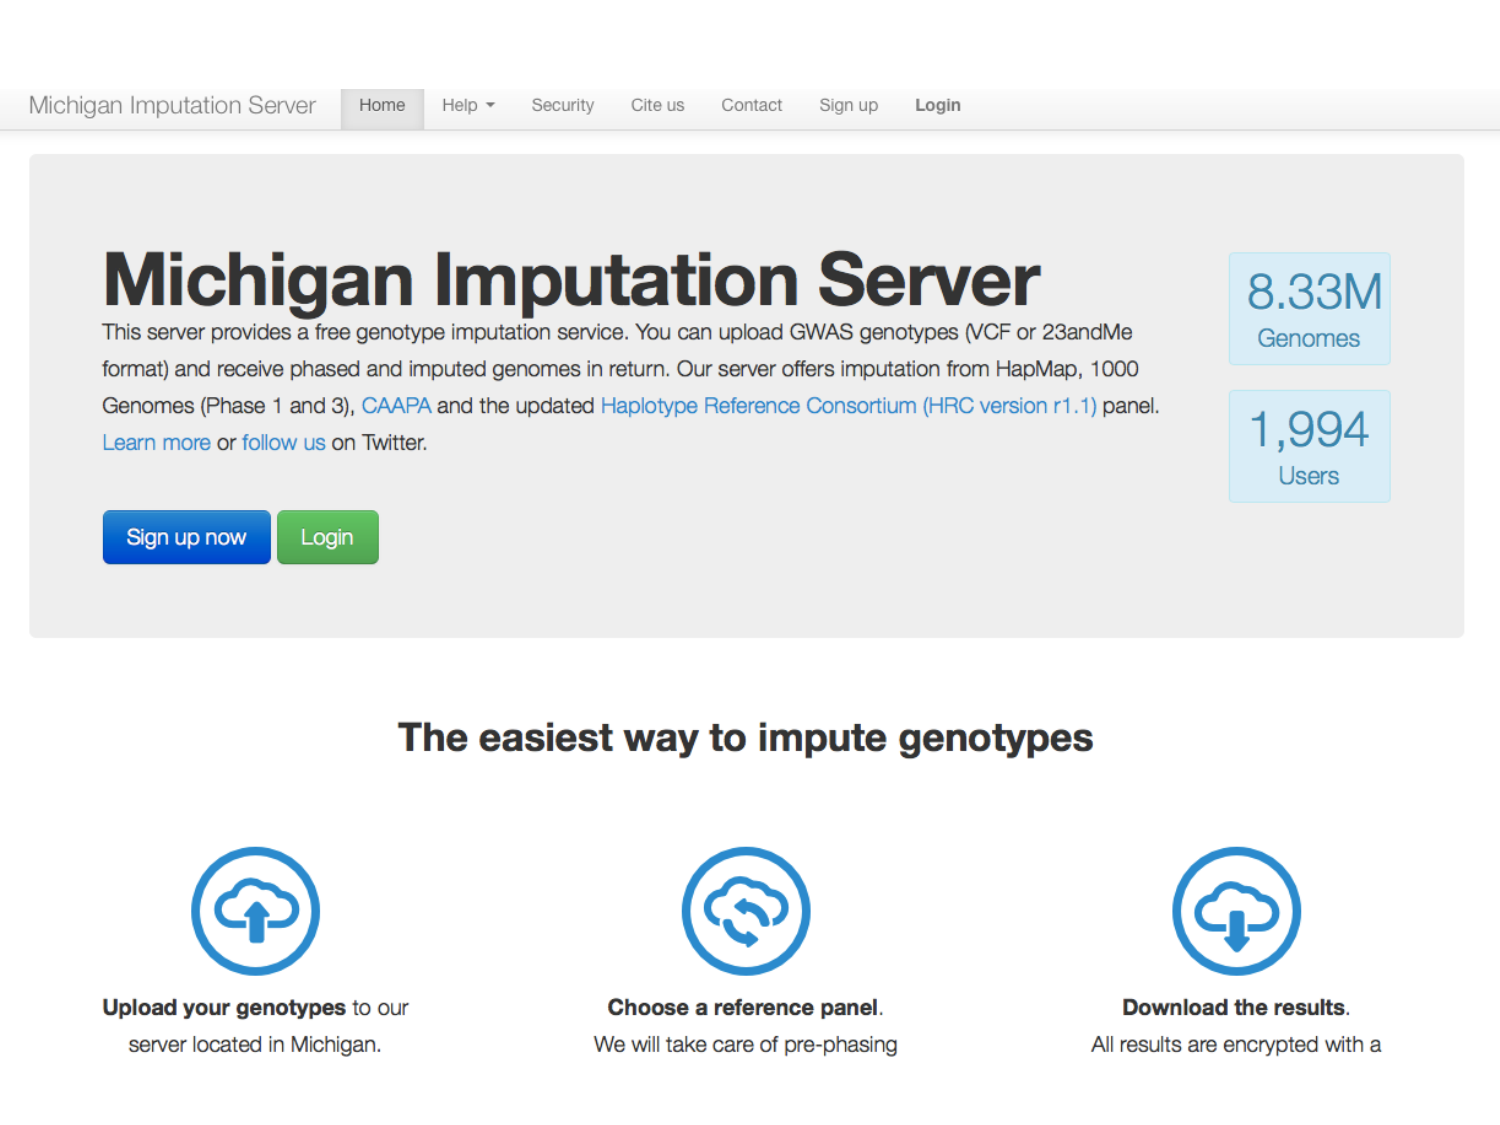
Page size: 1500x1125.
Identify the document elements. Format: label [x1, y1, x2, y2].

picture [0, 89, 1500, 1068]
